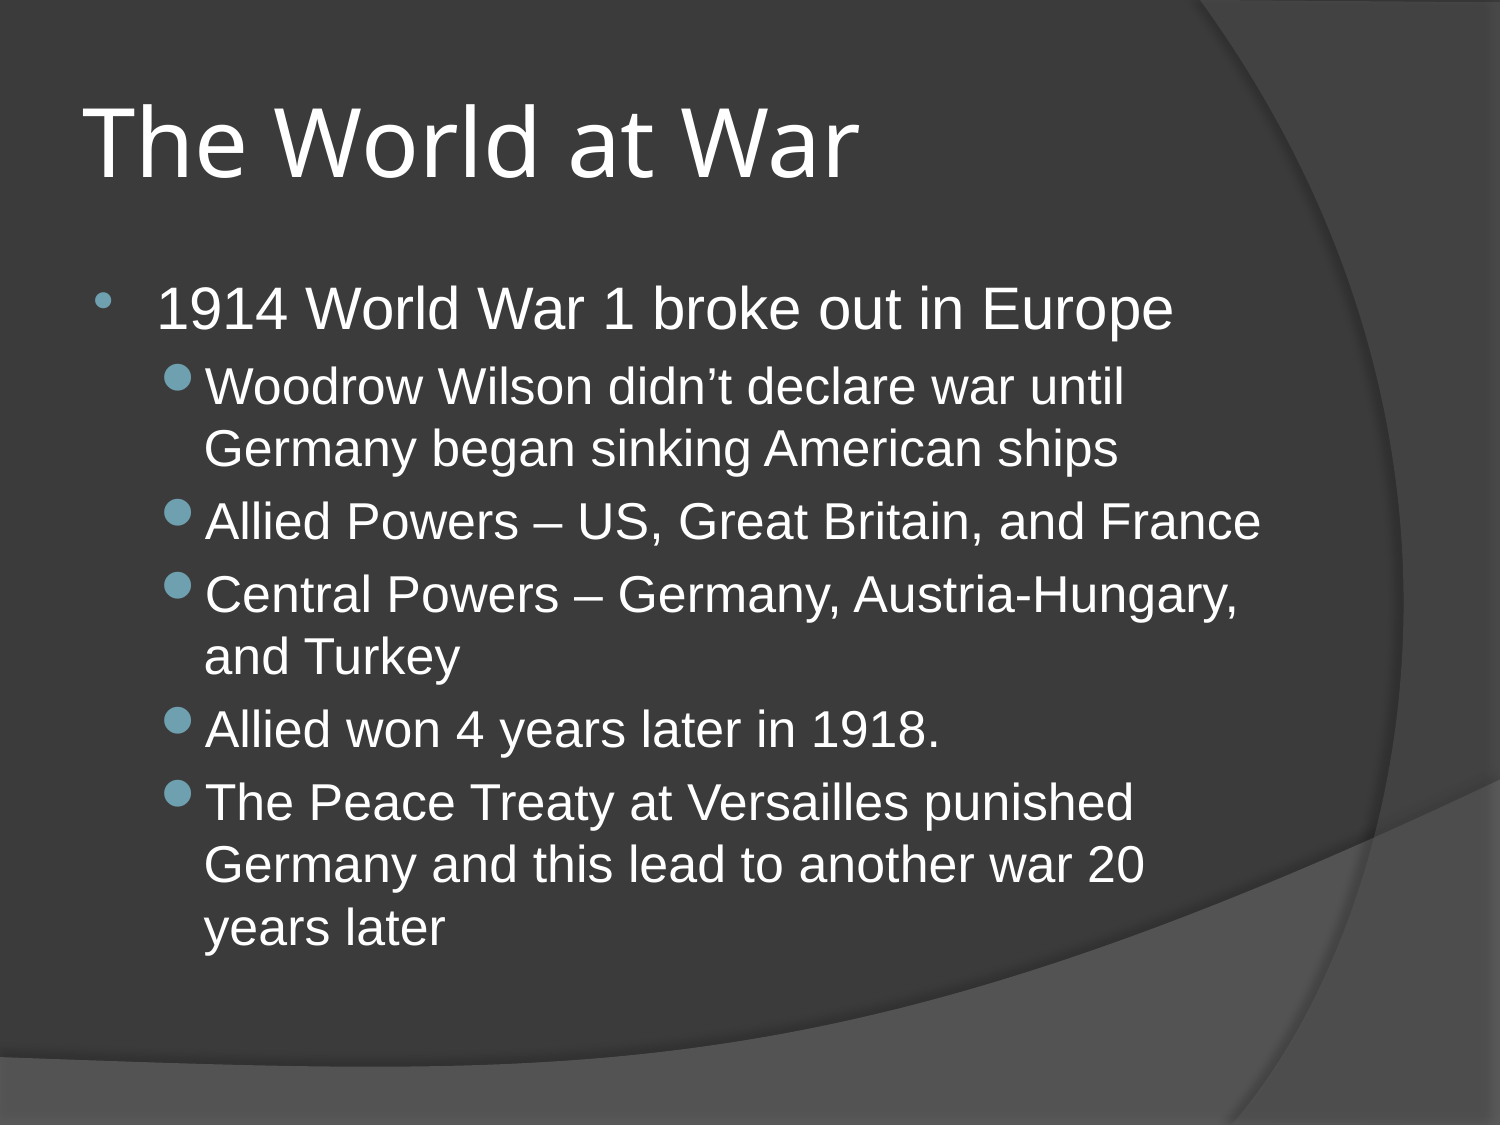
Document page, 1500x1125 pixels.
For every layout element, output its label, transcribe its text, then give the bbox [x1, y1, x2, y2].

title The World at War [75, 45, 1300, 233]
list 1914 World War 1 broke out in Europe Woodrow Wilson didn’t declare war until Germany began sinking American ships Allied Powers – US, Great Britain, and France Central Powers – Germany, Austria-Hungary, and Turkey Allied won 4 years later in 1918. The Peace Treaty at Versailles punished Germany and this lead to another war 20 years later [75, 262, 1300, 1005]
